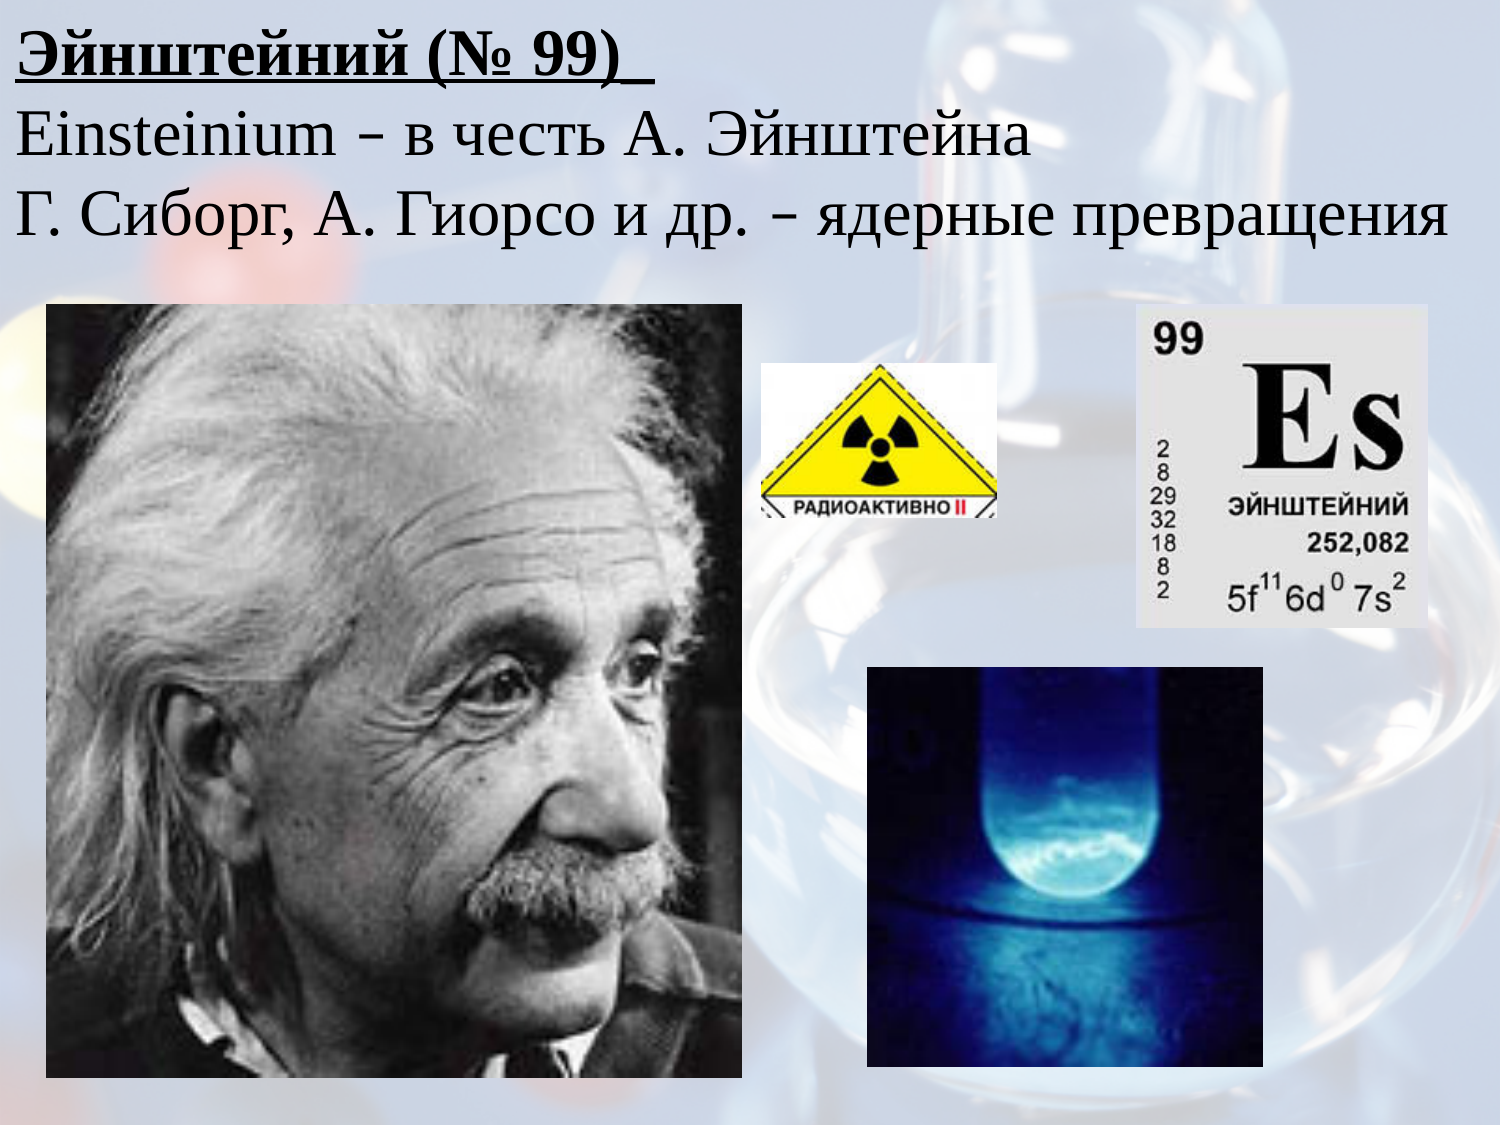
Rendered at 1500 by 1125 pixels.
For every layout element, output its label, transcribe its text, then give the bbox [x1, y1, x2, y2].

picture [45, 304, 742, 1079]
picture [866, 667, 1264, 1067]
text_box Эйнштейний (№ 99)_ Einsteinium – в честь А. Эйнштейна Г. Сиборг, А. Гиорсо и др. – ядерные превращения [0, 1, 1500, 257]
picture [1136, 304, 1428, 629]
picture [761, 363, 997, 519]
